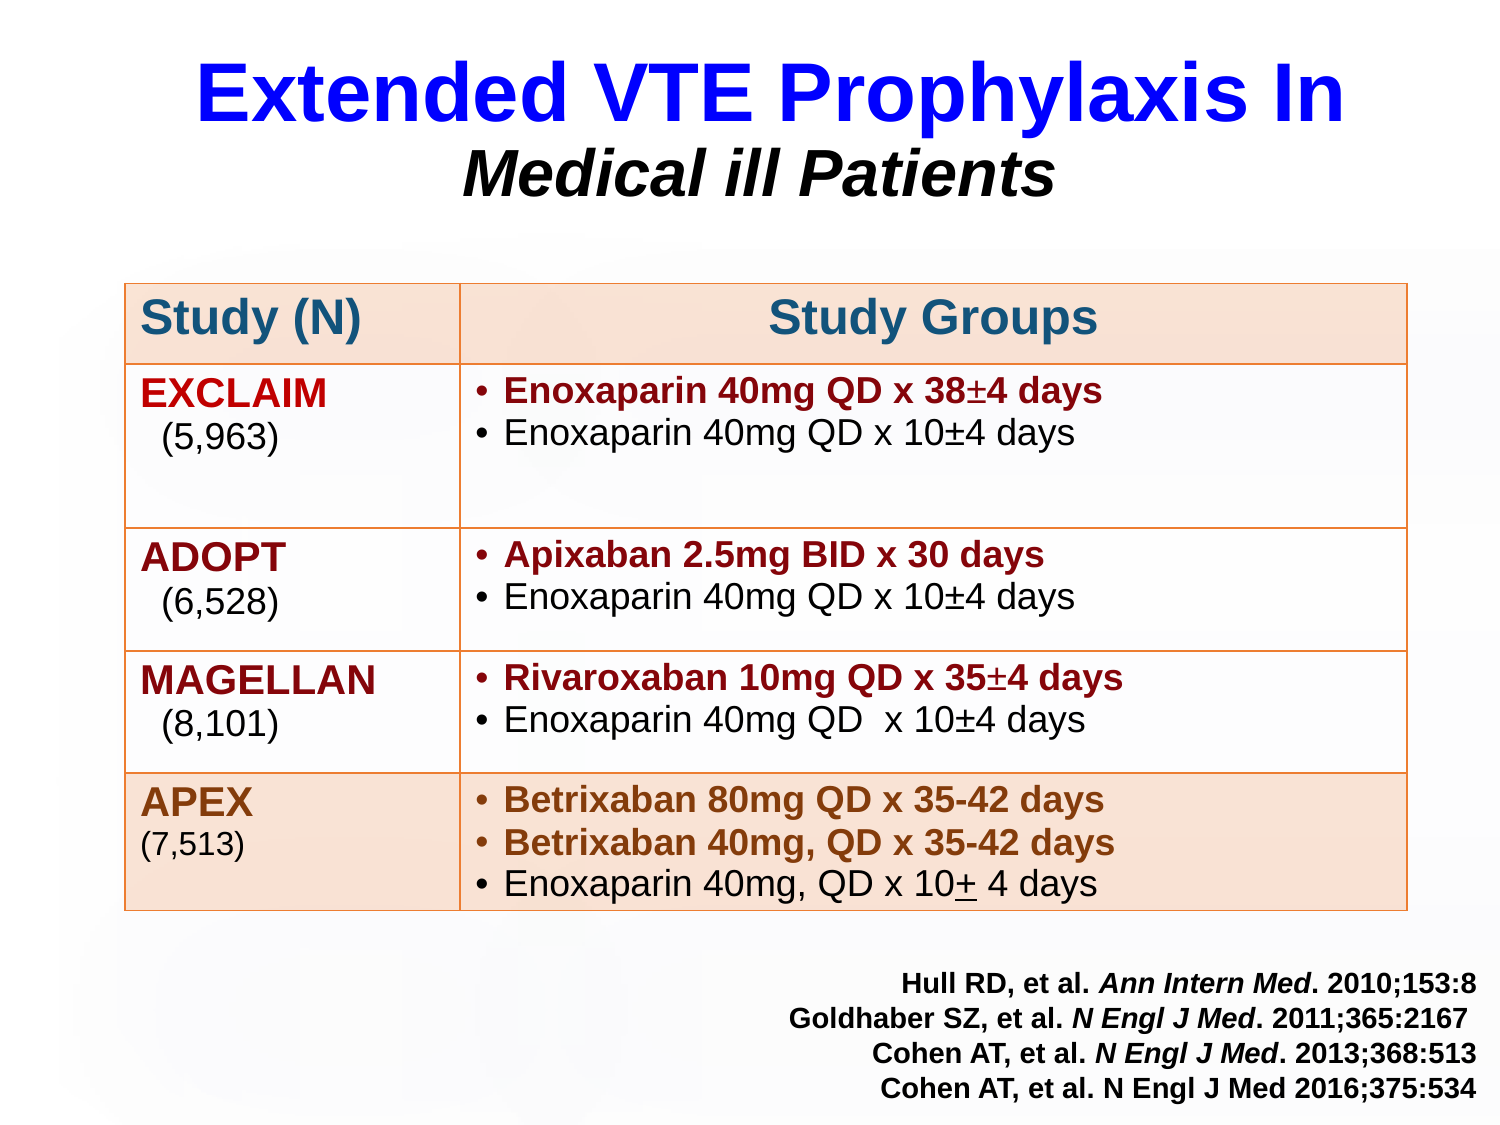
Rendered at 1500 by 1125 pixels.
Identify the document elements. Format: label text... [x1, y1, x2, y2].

table_cell Betrixaban 80mg QD x 35-42 days Betrixaban 40mg, QD x 35-42 days Enoxaparin 40mg, QD x 10+ 4 days [461, 774, 1406, 910]
table_cell EXCLAIM (5,963) [126, 365, 459, 527]
title Extended VTE Prophylaxis In Medical ill Patients [85, 47, 1435, 213]
table_cell Rivaroxaban 10mg QD x 35±4 days Enoxaparin 40mg QD x 10±4 days [461, 652, 1406, 772]
table_cell APEX (7,513) [126, 774, 459, 910]
table_header Study Groups [461, 284, 1406, 363]
table_cell ADOPT (6,528) [126, 529, 459, 650]
table_cell Apixaban 2.5mg BID x 30 days Enoxaparin 40mg QD x 10±4 days [461, 529, 1406, 650]
table_header Study (N) [126, 284, 459, 363]
table_cell Enoxaparin 40mg QD x 38±4 days Enoxaparin 40mg QD x 10±4 days [461, 365, 1406, 527]
table_cell MAGELLAN (8,101) [126, 652, 459, 772]
text_box Hull RD, et al. Ann Intern Med. 2010;153:8 Goldhaber SZ, et al. N Engl J Med. 2011;365:2167 Cohen AT, et al. N Engl J Med. 2013;368:513 Cohen AT, et al. N Engl J Med 2016;375:534 [141, 956, 1492, 1112]
